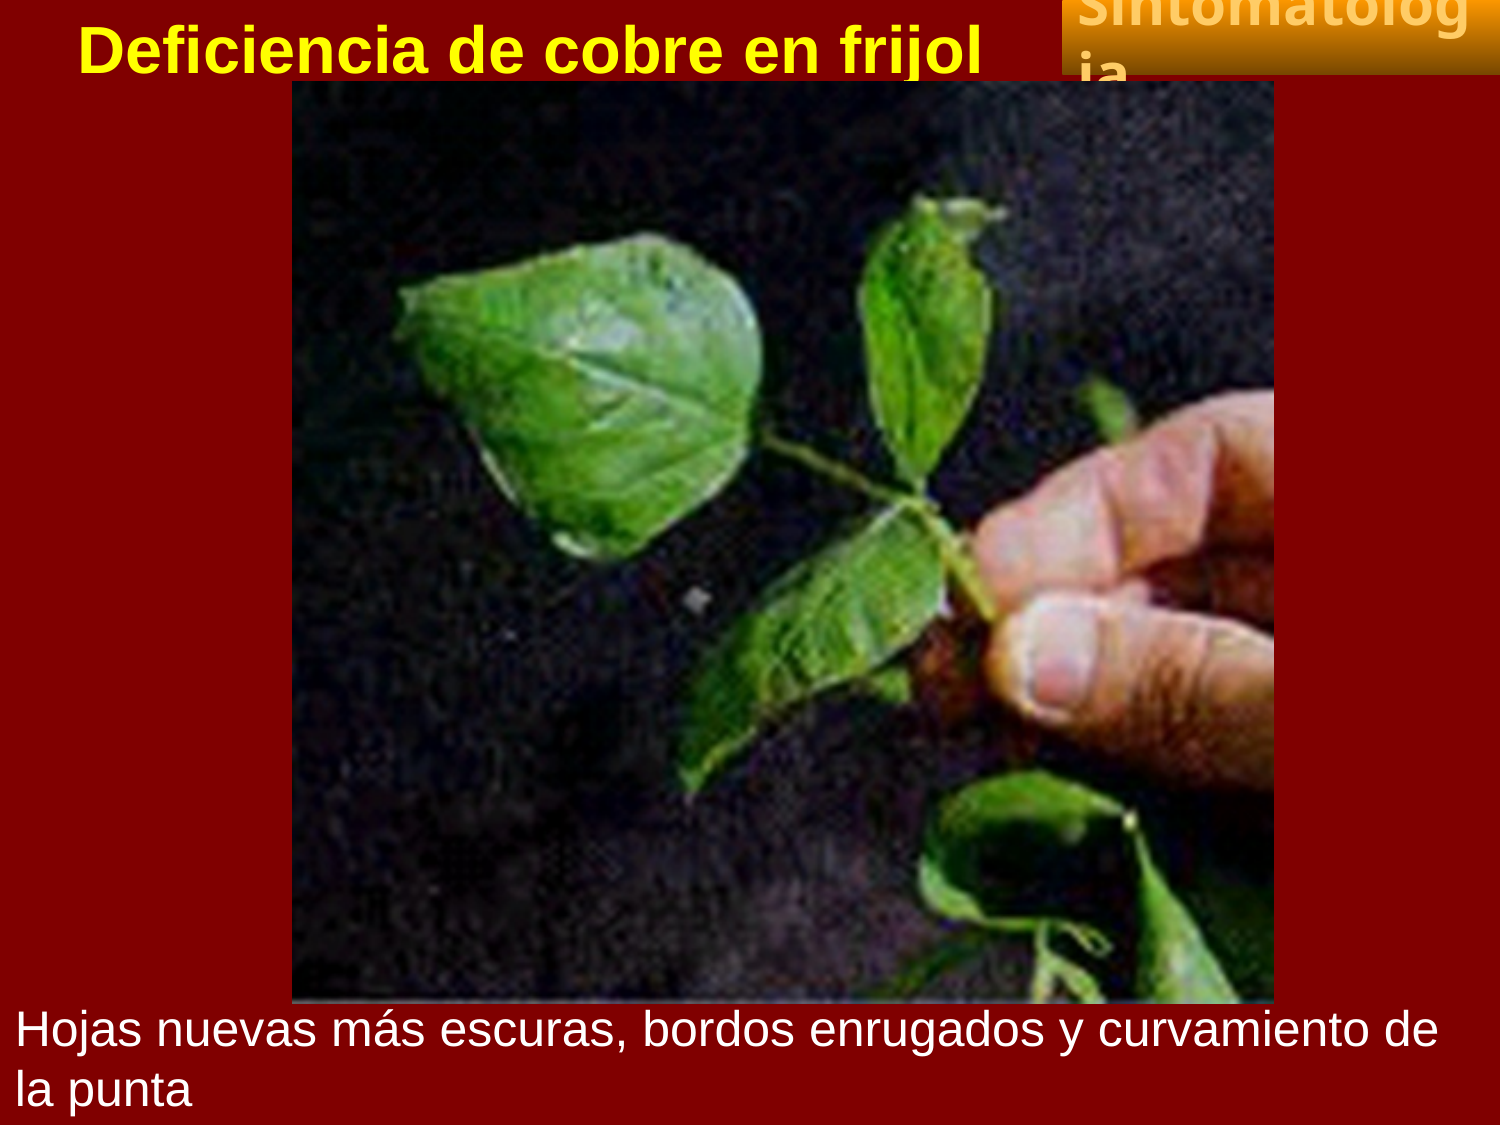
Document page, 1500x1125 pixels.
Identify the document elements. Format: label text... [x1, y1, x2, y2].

text_box Deficiencia de cobre en frijol [62, 0, 1000, 95]
text_box Sintomatologia [1062, 0, 1500, 75]
text_box Hojas nuevas más escuras, bordos enrugados y curvamiento de la punta [0, 988, 1500, 1124]
picture [292, 81, 1274, 1004]
